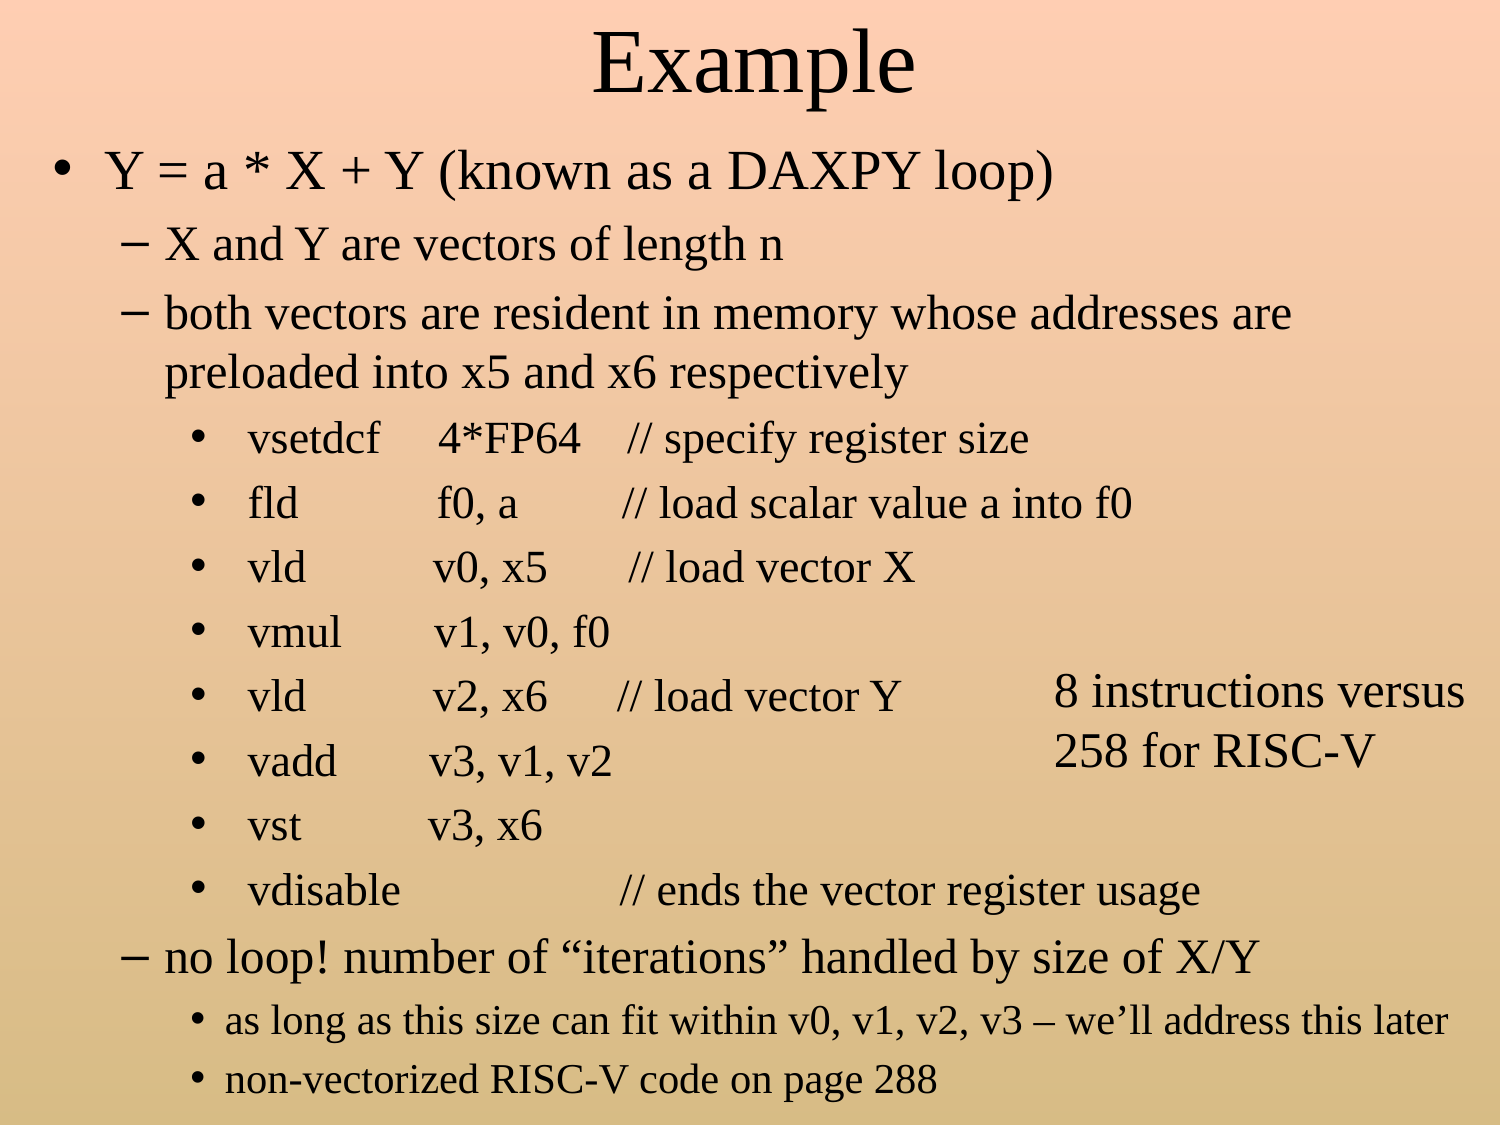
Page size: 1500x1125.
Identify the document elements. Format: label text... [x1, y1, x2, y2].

list Y = a * X + Y (known as a DAXPY loop) X and Y are vectors of length n both vectors are resident in memory whose addresses are preloaded into x5 and x6 respectively vsetdcf 4*FP64 // specify register size fld f0, a // load scalar value a into f0 vld v0, x5 // load vector X vmul v1, v0, f0 vld v2, x6 // load vector Y vadd v3, v1, v2 vst v3, x6 vdisable // ends the vector register usage no loop! number of “iterations” handled by size of X/Y as long as this size can fit within v0, v1, v2, v3 – we’ll address this later non-vectorized RISC-V code on page 288 [37, 125, 1475, 1125]
text_box 8 instructions versus 258 for RISC-V [1039, 649, 1481, 785]
title Example [79, 0, 1430, 125]
